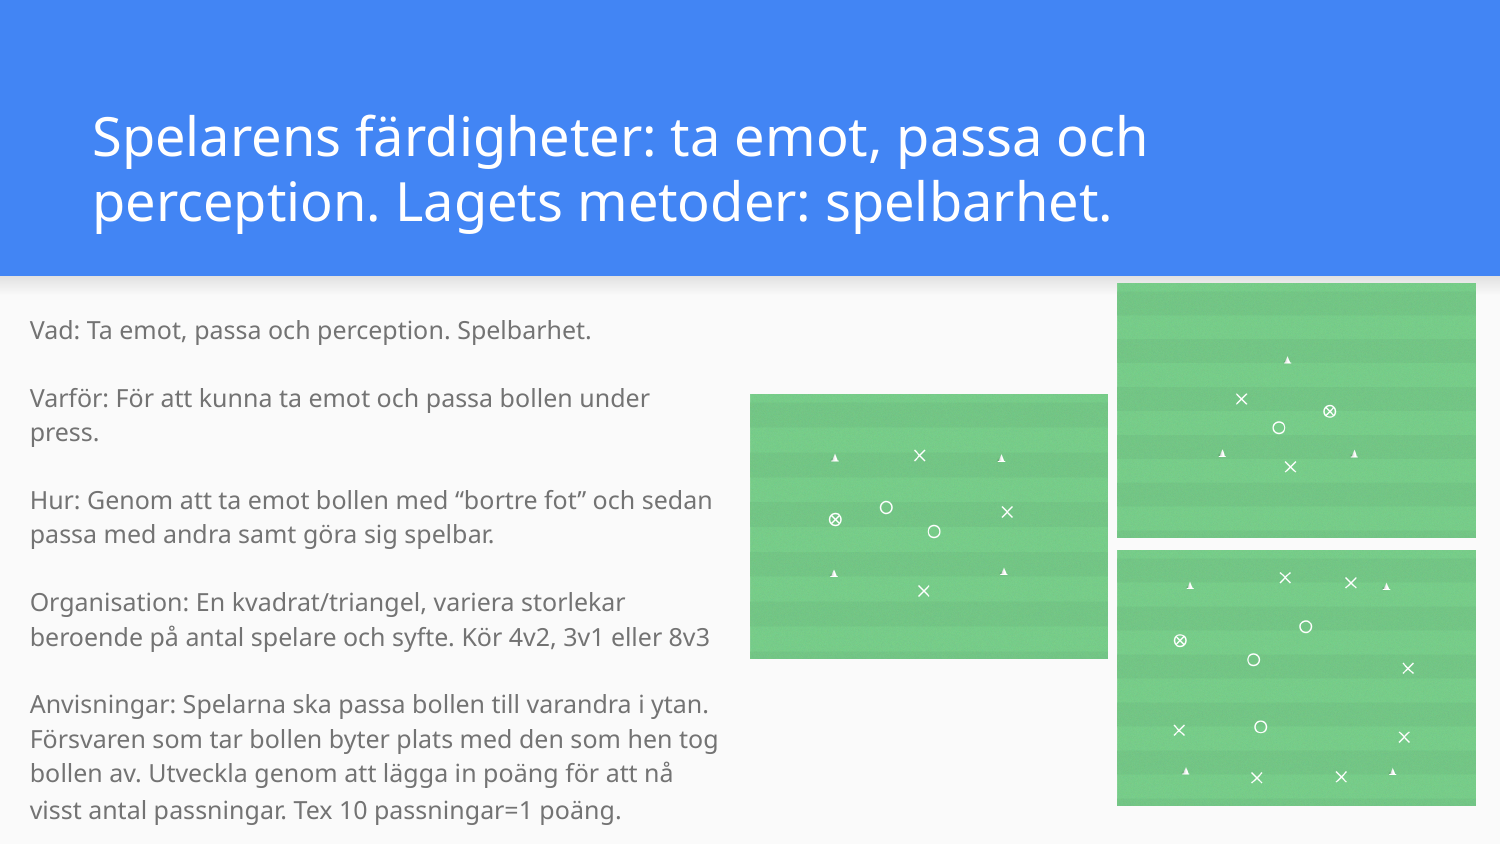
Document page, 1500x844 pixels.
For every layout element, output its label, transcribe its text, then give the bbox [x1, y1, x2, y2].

picture [1117, 550, 1476, 806]
list Vad: Ta emot, passa och perception. Spelbarhet. Varför: För att kunna ta emot och passa bollen under press. Hur: Genom att ta emot bollen med “bortre fot” och sedan passa med andra samt göra sig spelbar. Organisation: En kvadrat/triangel, variera storlekar beroende på antal spelare och syfte. Kör 4v2, 3v1 eller 8v3 Anvisningar: Spelarna ska passa bollen till varandra i ytan. Försvaren som tar bollen byter plats med den som hen tog bollen av. Utveckla genom att lägga in poäng för att nå visst antal passningar. Tex 10 passningar=1 poäng. [14, 294, 740, 824]
title Spelarens färdigheter: ta emot, passa och perception. Lagets metoder: spelbarhet. [77, 121, 1427, 248]
picture [749, 394, 1108, 659]
picture [1117, 282, 1476, 539]
